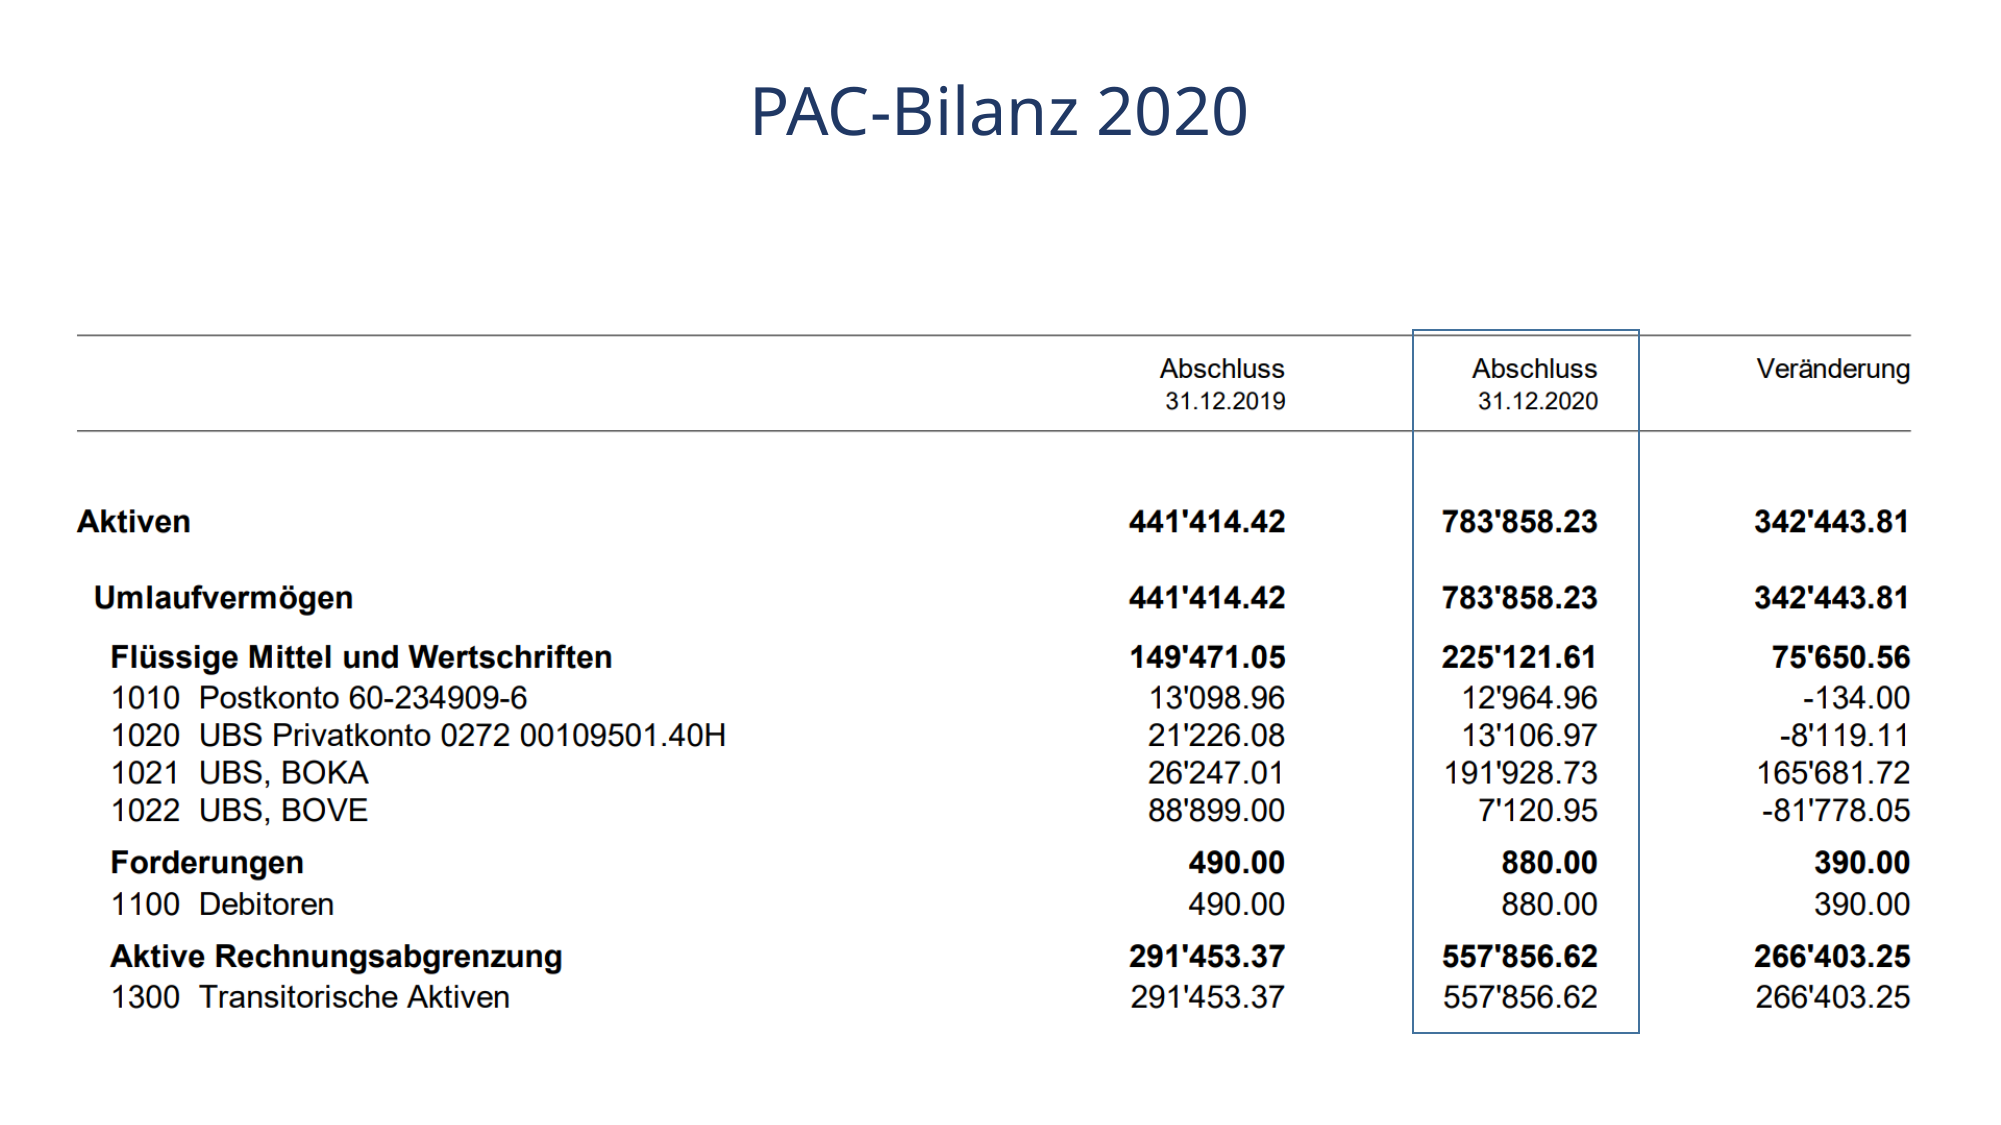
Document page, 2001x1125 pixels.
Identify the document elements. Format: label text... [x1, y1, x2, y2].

text_box PAC-Bilanz 2020 [0, 61, 2000, 157]
picture [69, 317, 1931, 1064]
